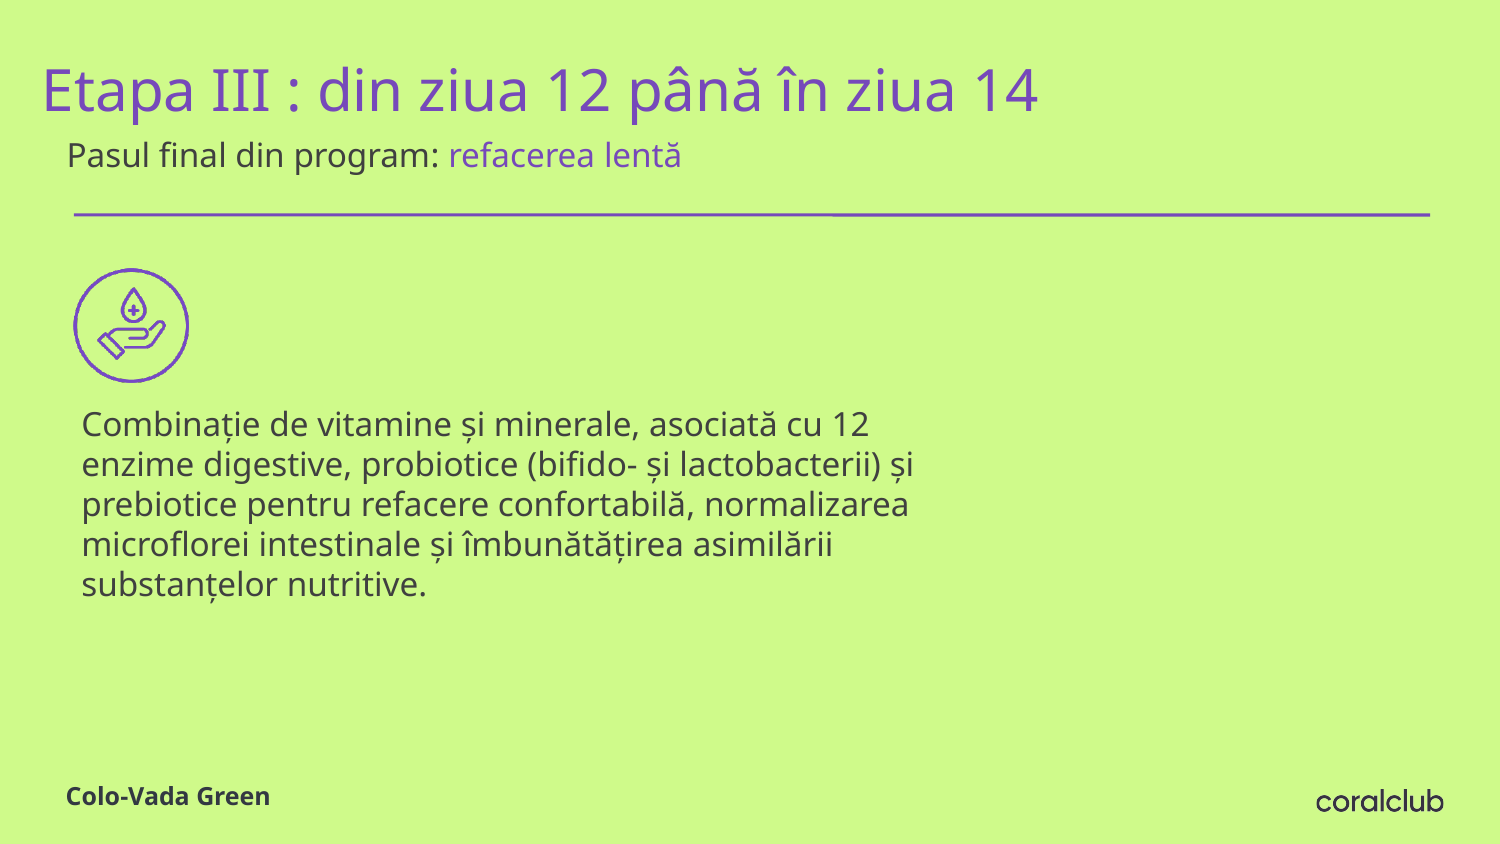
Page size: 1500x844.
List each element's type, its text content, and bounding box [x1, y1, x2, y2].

picture [1316, 789, 1444, 812]
text_box Pasul final din program: refacerea lentă [66, 134, 1378, 175]
text_box Etapa III : din ziua 12 până în ziua 14 [41, 66, 1040, 123]
text_box Colo-Vada Green [65, 786, 272, 811]
text_box Combinație de vitamine și minerale, asociată cu 12 enzime digestive, probiotice (bifido- și lactobacterii) și prebiotice pentru refacere confortabilă, normalizarea microflorei intestinale și îmbunătățirea asimilării substanțelor nutritive. [66, 395, 1004, 611]
picture [73, 267, 189, 383]
